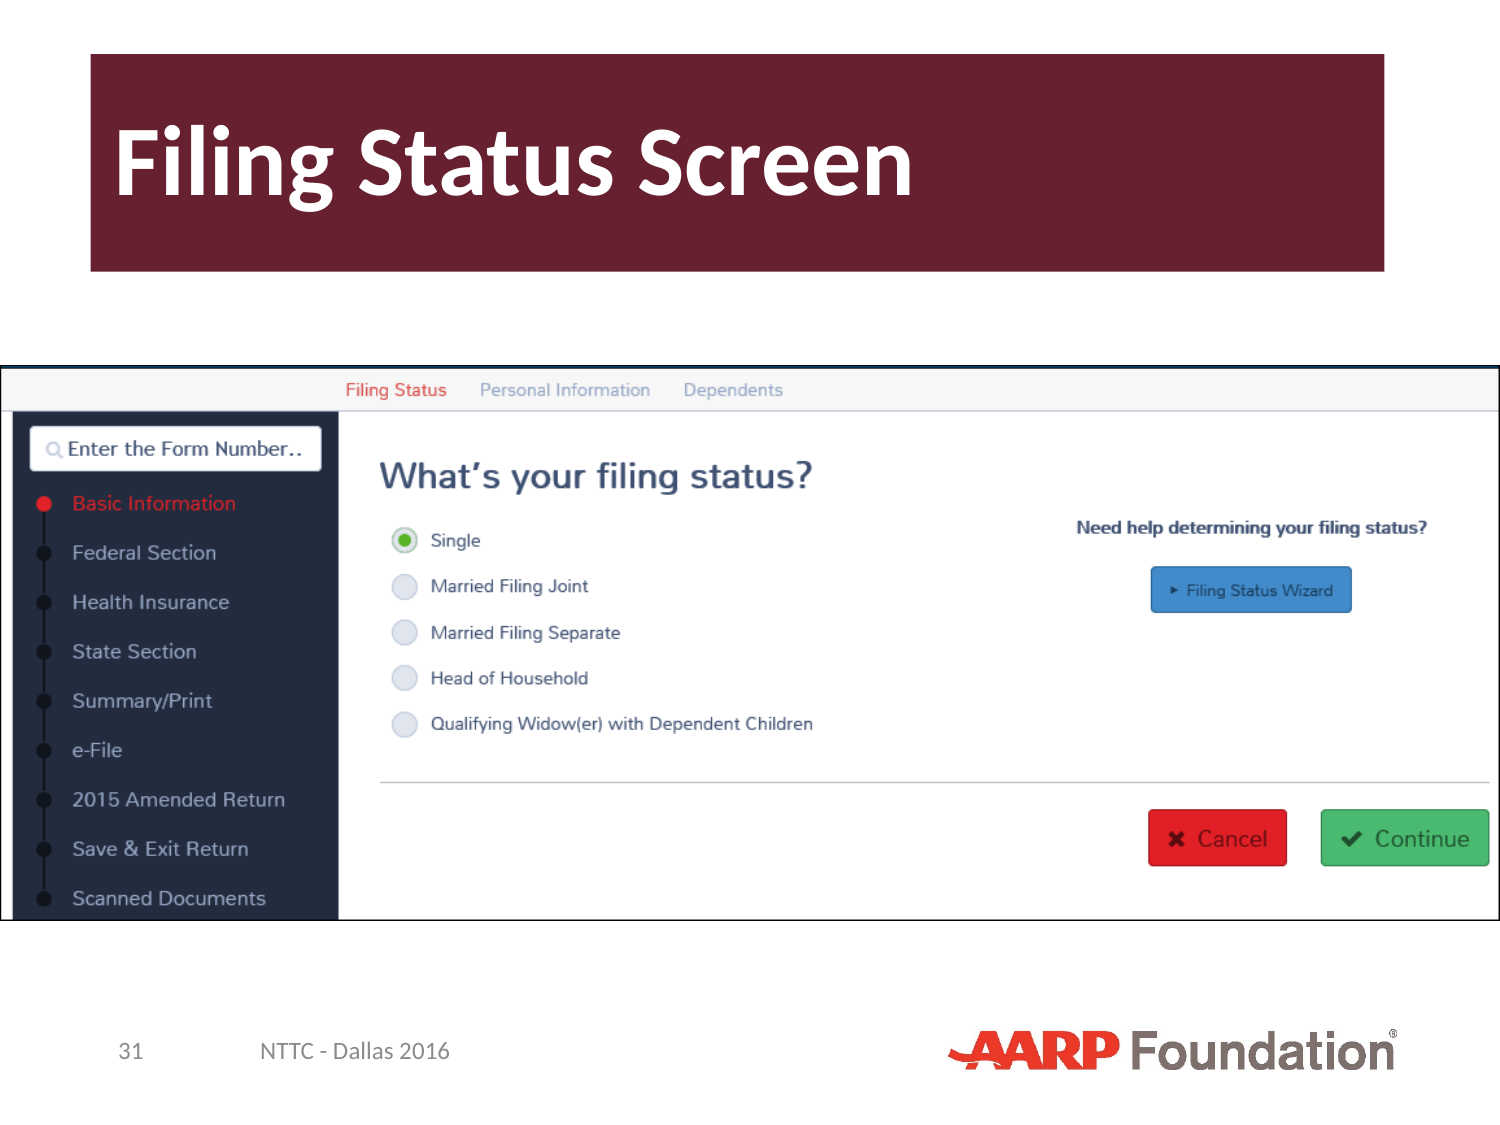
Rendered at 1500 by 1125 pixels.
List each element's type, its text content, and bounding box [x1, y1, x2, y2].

footer NTTC - Dallas 2016 [245, 1019, 812, 1080]
picture [948, 1029, 1397, 1070]
slide_number 31 [103, 1019, 208, 1080]
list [0, 365, 1500, 921]
title Filing Status Screen [90, 54, 1385, 272]
